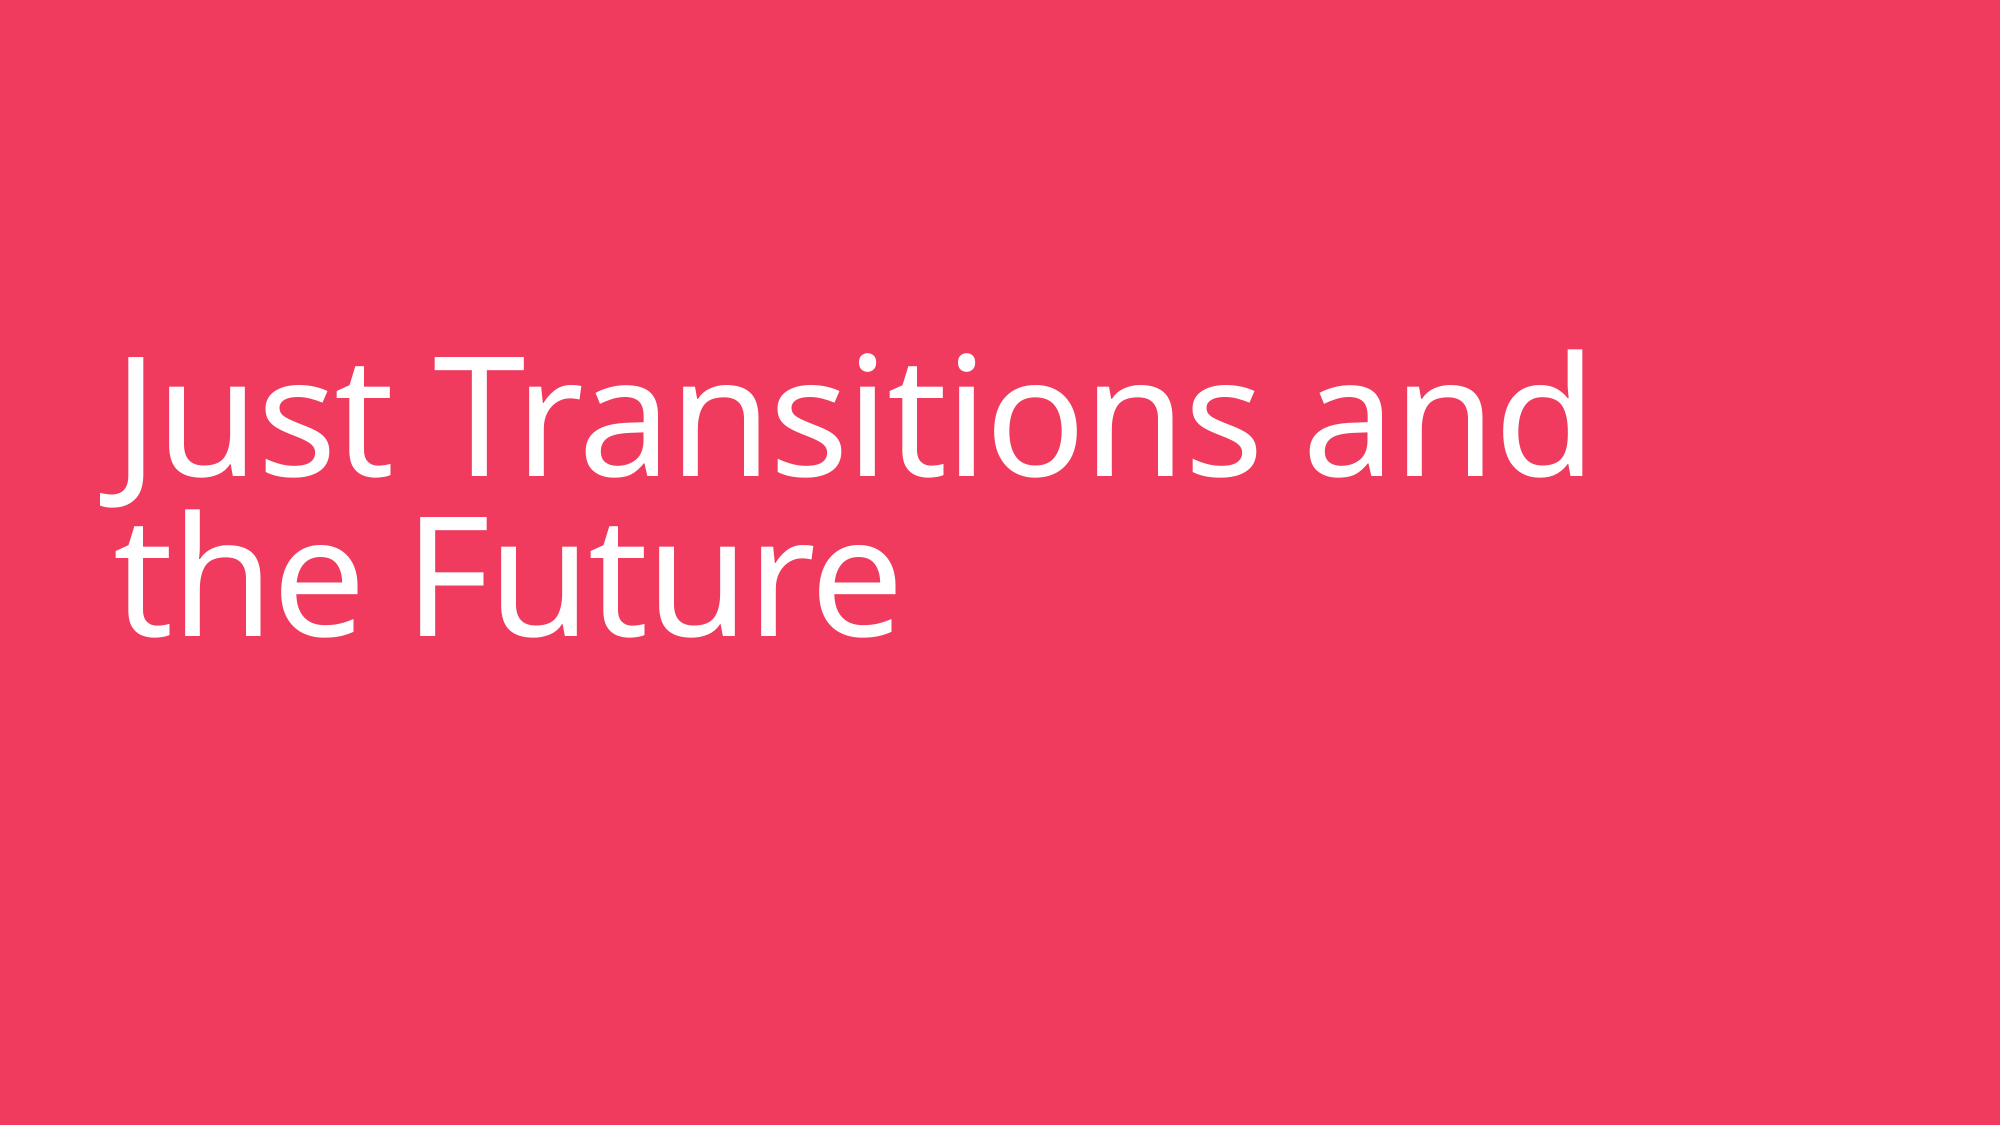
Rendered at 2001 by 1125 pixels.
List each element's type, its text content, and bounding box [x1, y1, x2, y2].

title Just Transitions and the Future [98, 126, 1868, 677]
